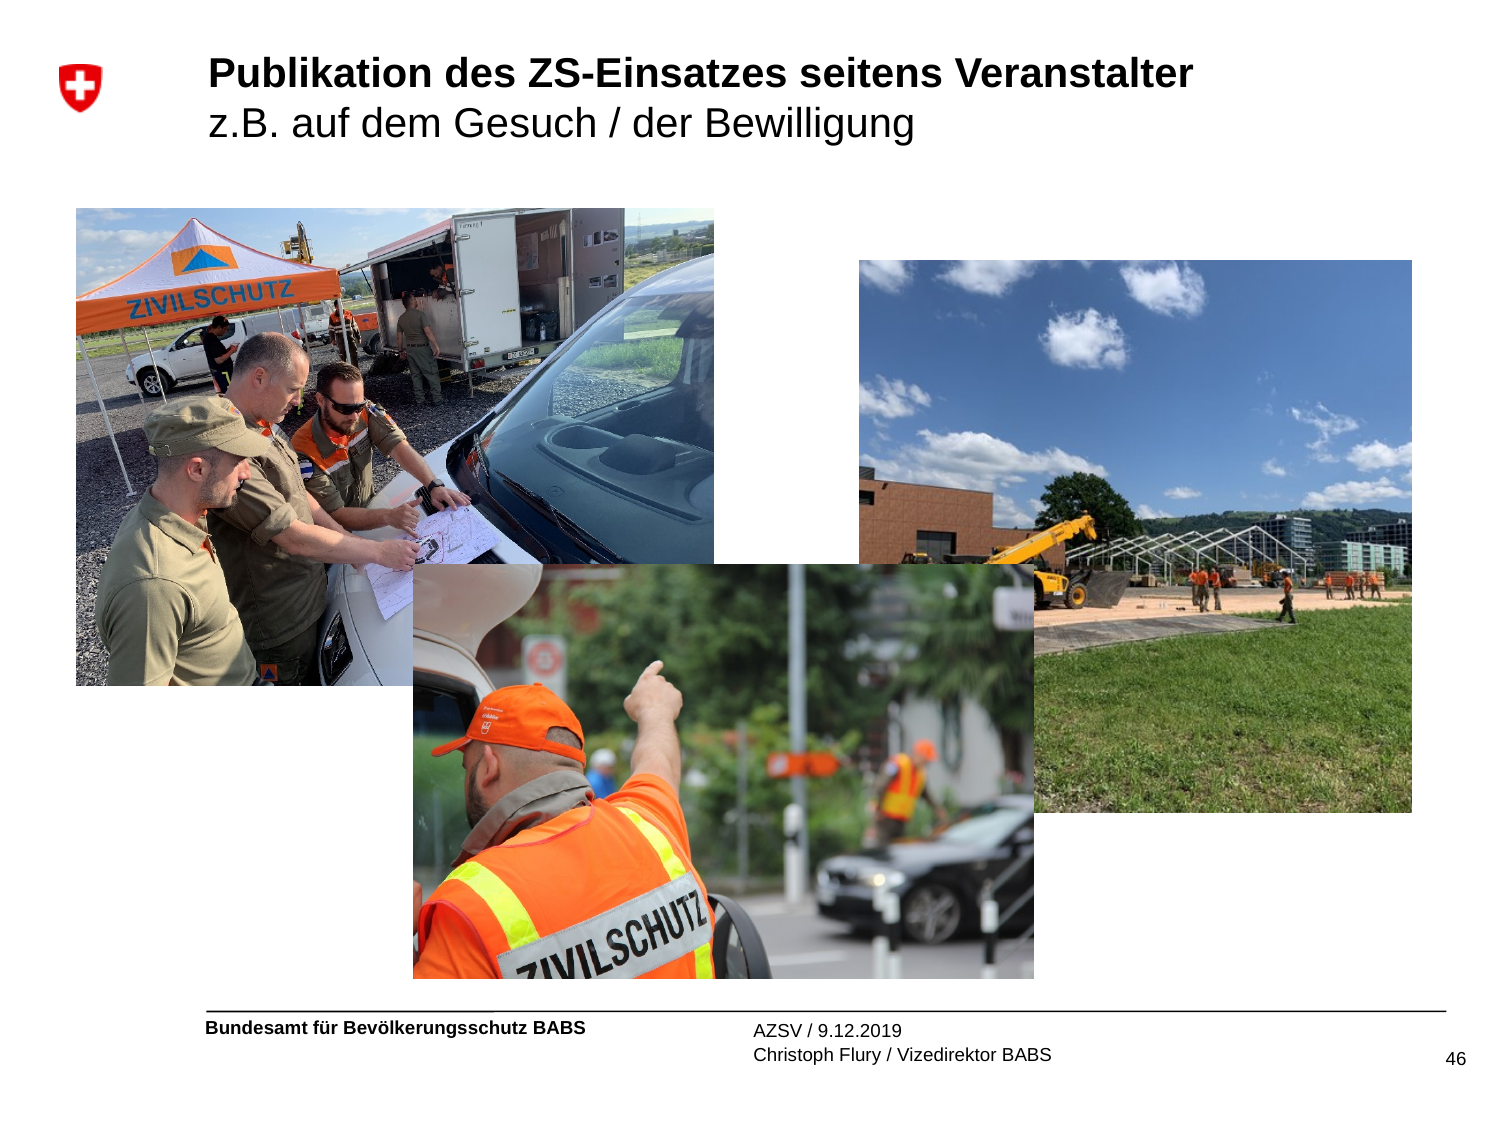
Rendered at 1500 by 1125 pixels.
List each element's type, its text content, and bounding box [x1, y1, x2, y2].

picture [59, 64, 103, 114]
footer Christoph Flury / Vizedirektor BABS [738, 1034, 1447, 1071]
picture [76, 207, 1412, 979]
title Publikation des ZS-Einsatzes seitens Veranstalter z.B. auf dem Gesuch / der Bewilligung [207, 45, 1433, 162]
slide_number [738, 1011, 1447, 1034]
